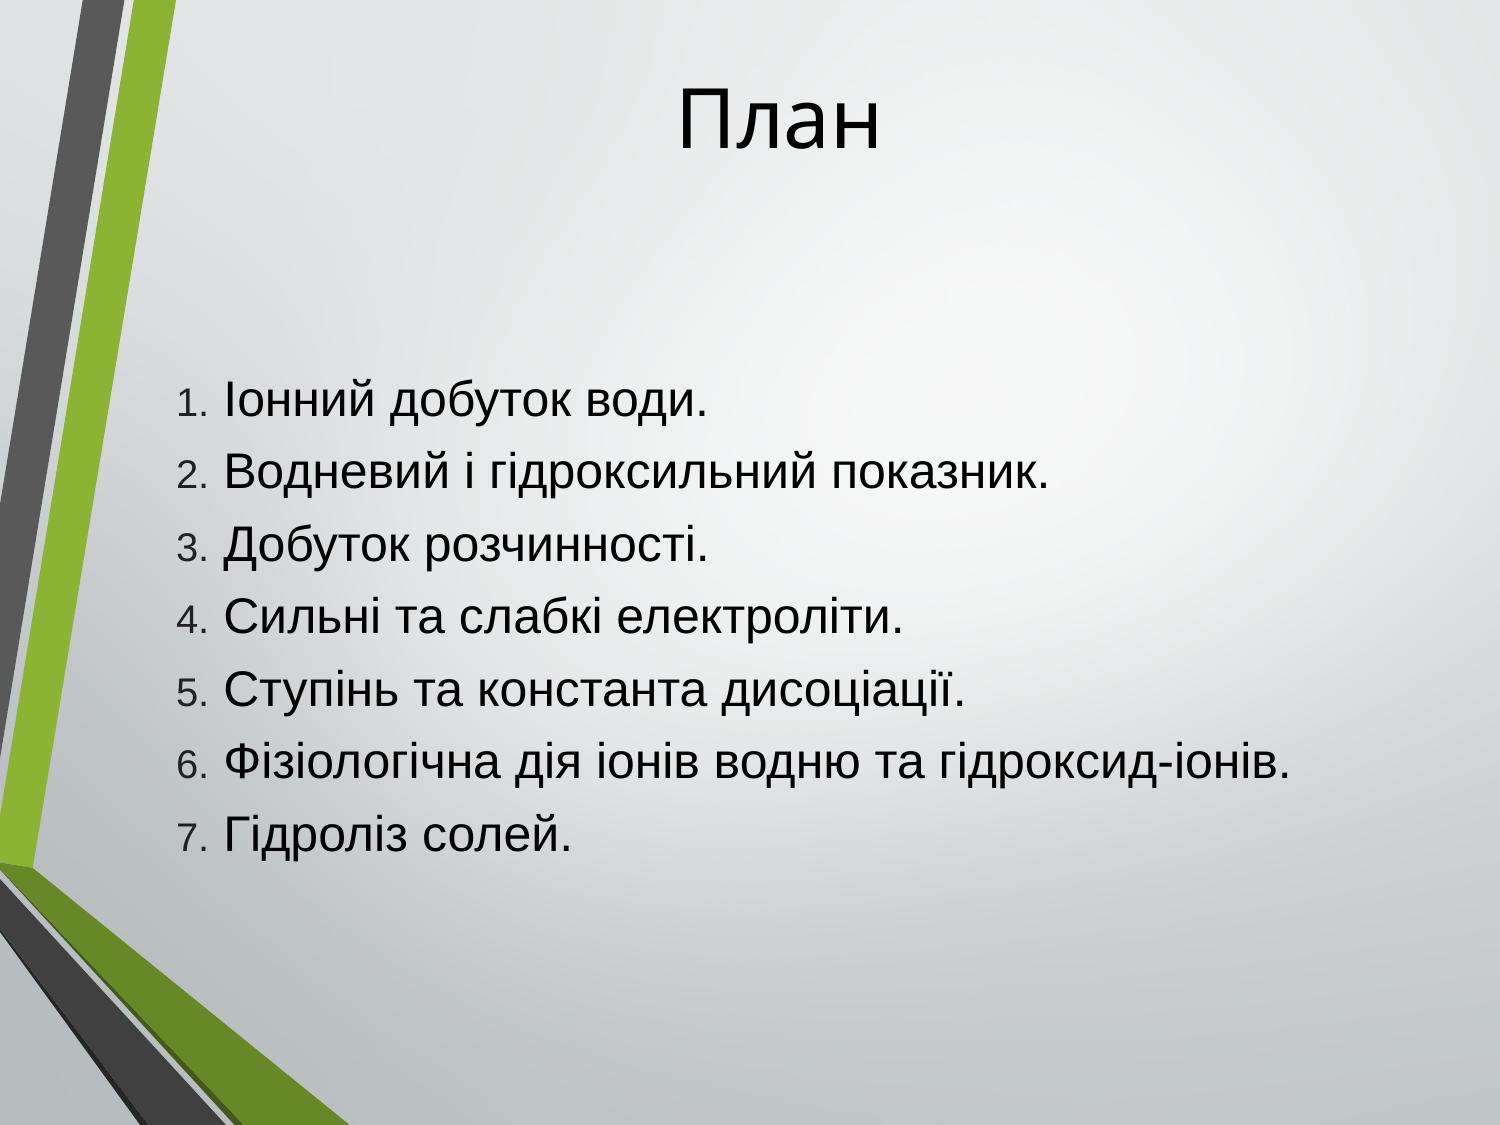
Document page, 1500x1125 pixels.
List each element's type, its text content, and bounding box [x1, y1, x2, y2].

title План [147, 54, 1412, 176]
list Іонний добуток води. Водневий і гідроксильний показник. Добуток розчинності. Сильні та слабкі електроліти. Ступінь та константа дисоціації. Фізіологічна дія іонів водню та гідроксид-іонів. Гідроліз солей. [161, 326, 1425, 985]
